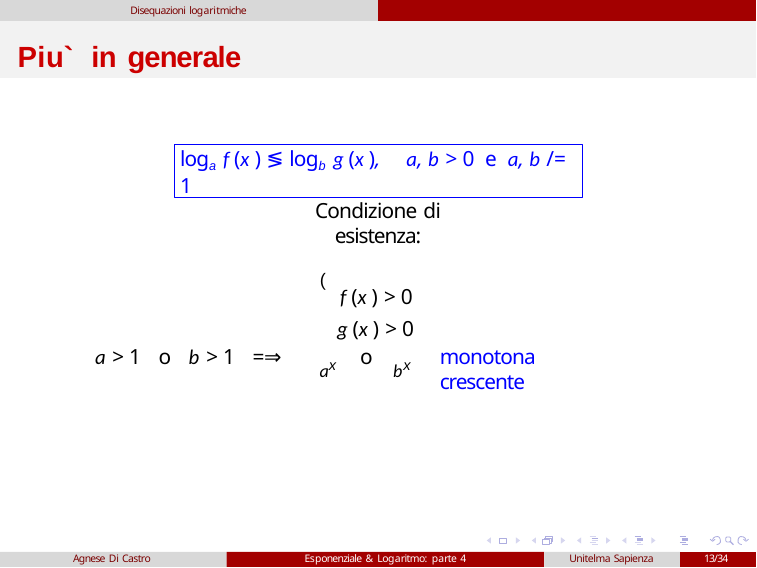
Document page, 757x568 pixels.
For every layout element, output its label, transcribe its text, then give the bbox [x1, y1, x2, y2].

slide_number Esponenziale & Logaritmo: parte 4 [302, 552, 469, 568]
text_box a > 1 o b > 1 =⇒ [93, 343, 302, 369]
text_box 13/34 [702, 552, 734, 565]
text_box Unitelma Sapienza [567, 552, 658, 565]
title Piu` in generale [15, 37, 741, 133]
text_box [377, 0, 756, 20]
text_box o [358, 343, 373, 369]
text_box [0, 20, 756, 79]
text_box [226, 551, 544, 567]
text_box Disequazioni logaritmiche [128, 3, 250, 17]
text_box loga f (x ) ≶ logb g (x ), a, b > 0 e a, b /= 1 [173, 144, 582, 198]
text_box ax bx [317, 339, 412, 382]
text_box [680, 551, 756, 567]
text_box Condizione di esistenza: (f (x ) > 0 g (x ) > 0 [272, 198, 484, 341]
footer Agnese Di Castro [71, 552, 156, 568]
text_box [0, 551, 226, 567]
text_box monotona crescente [437, 343, 615, 394]
text_box [544, 551, 680, 567]
